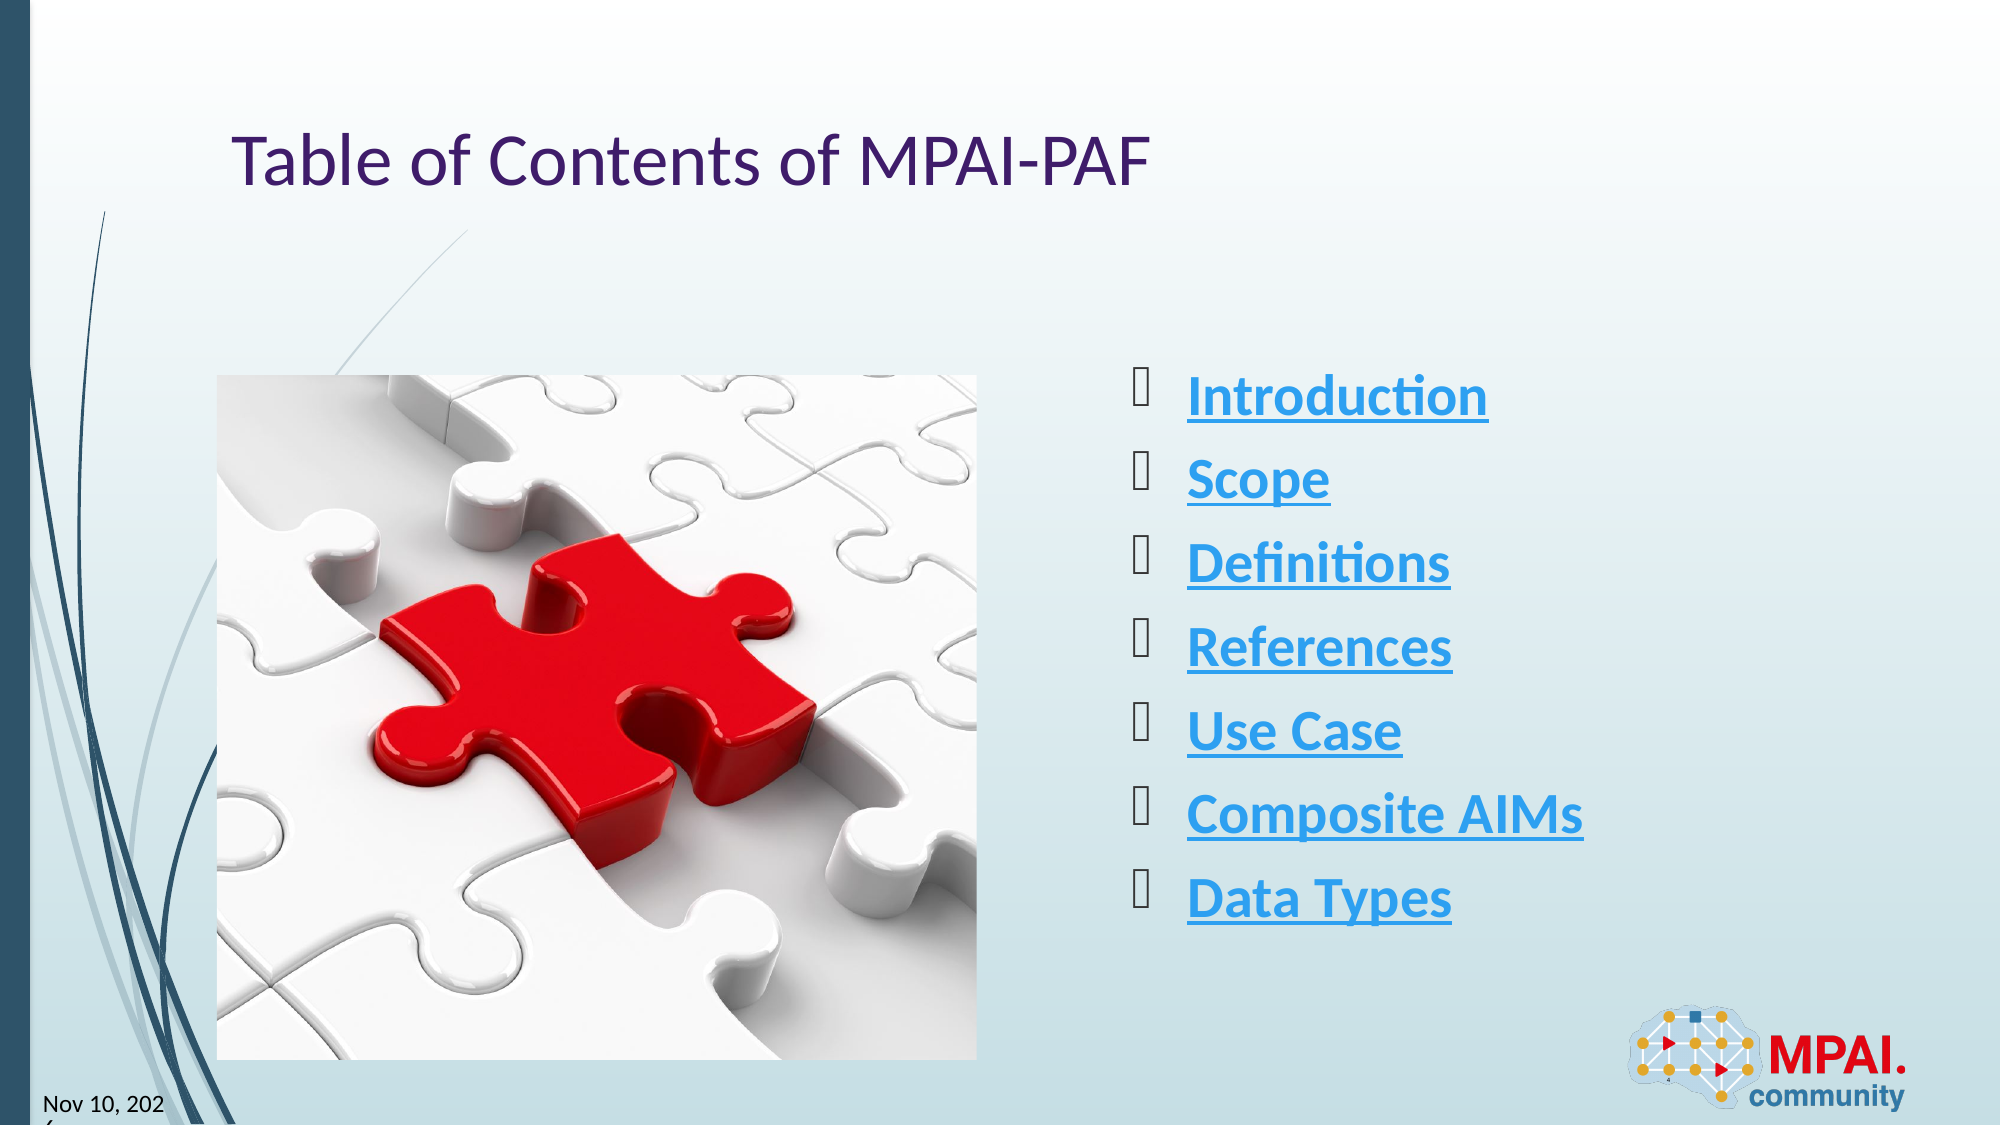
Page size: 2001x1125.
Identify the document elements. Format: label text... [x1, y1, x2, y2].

slide_number 4 [1652, 1076, 1744, 1085]
picture [1623, 1060, 1909, 1120]
title Table of Contents of MPAI-PAF [216, 102, 1818, 313]
picture [216, 375, 977, 1060]
slide_number 24-Mar-14 [28, 1080, 192, 1125]
list Introduction Scope Definitions References Use Case Composite AIMs Data Types [1116, 357, 1927, 1060]
